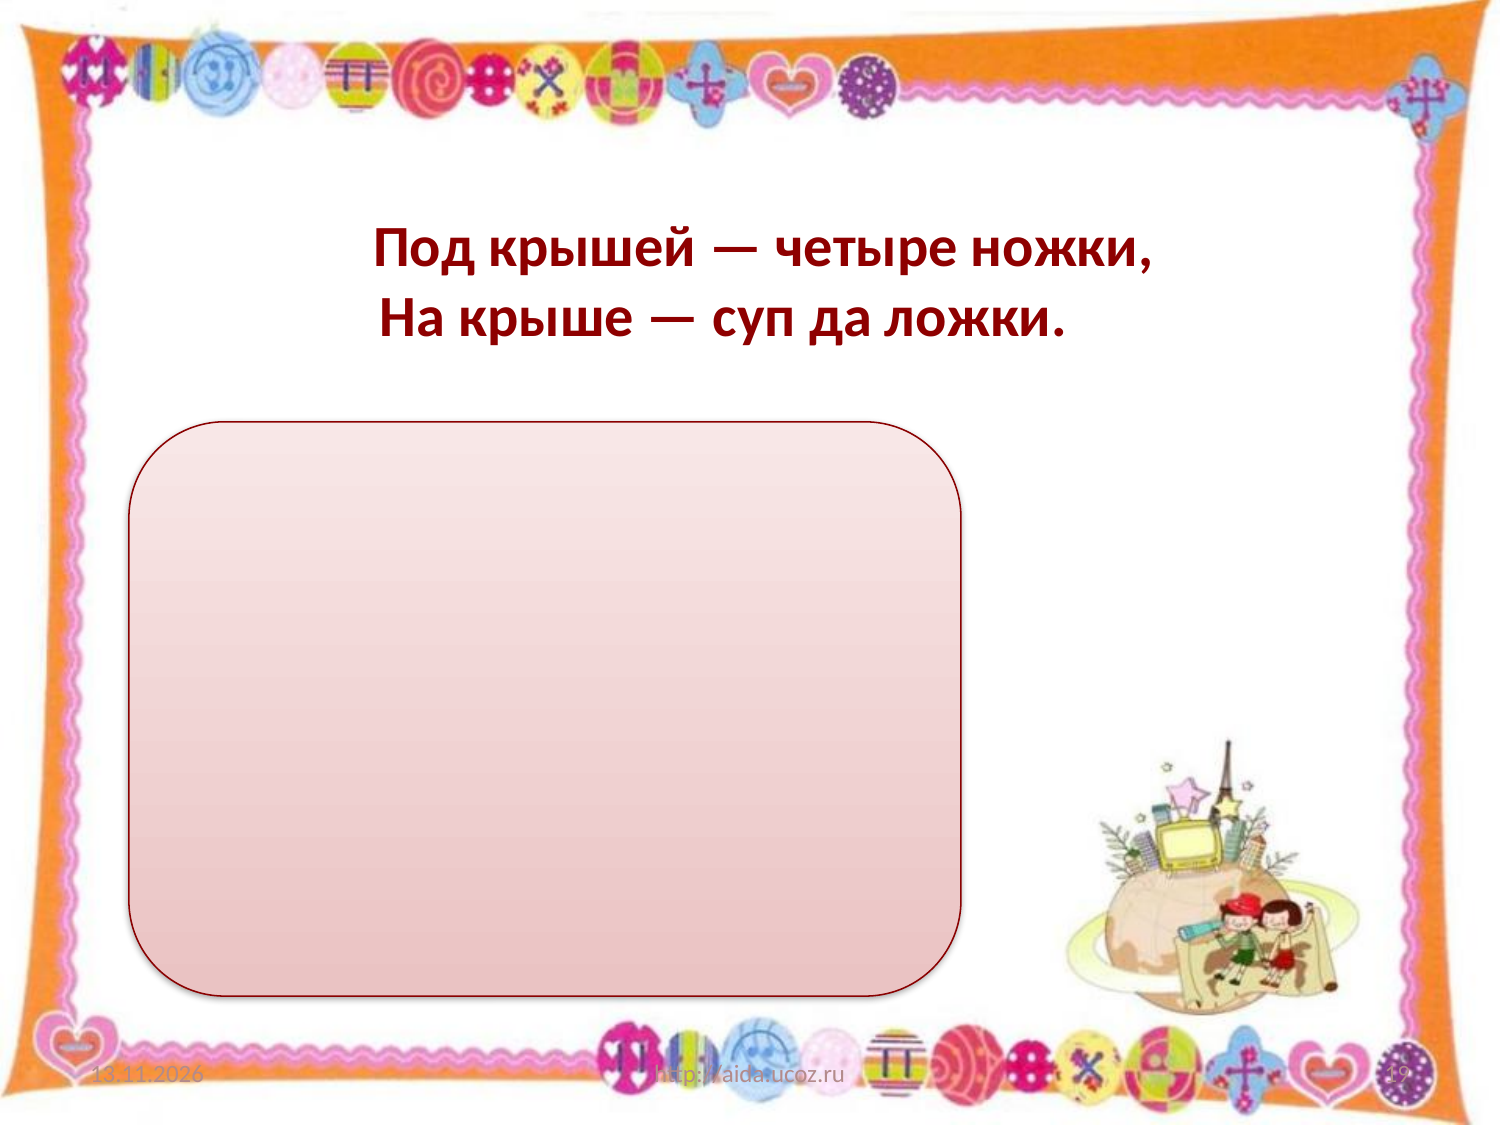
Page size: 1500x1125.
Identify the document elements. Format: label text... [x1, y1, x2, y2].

slide_number 19 [1074, 1042, 1425, 1103]
picture [0, 0, 1500, 1125]
text_box [128, 421, 962, 997]
footer http://aida.ucoz.ru [512, 1042, 988, 1103]
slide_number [75, 1042, 425, 1103]
text_box Под крышей — четыре ножки, На крыше — суп да ложки. [351, 200, 1243, 426]
